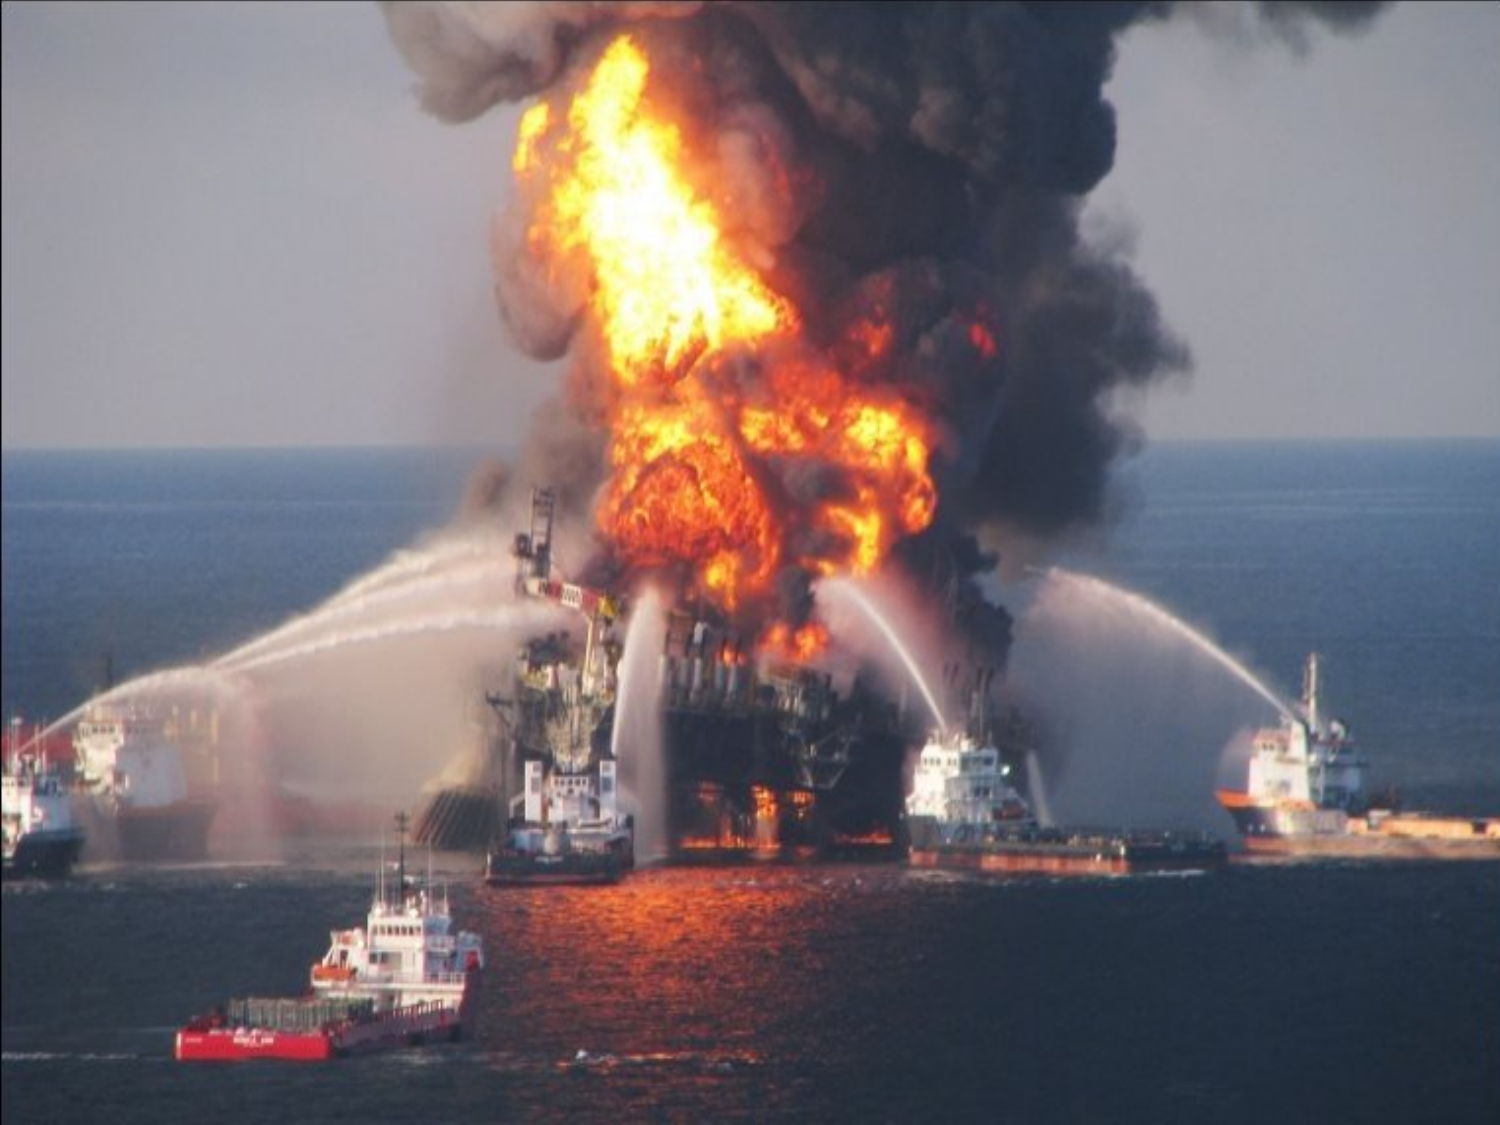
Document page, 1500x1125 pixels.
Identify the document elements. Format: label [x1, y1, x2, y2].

list [0, 0, 1500, 1125]
